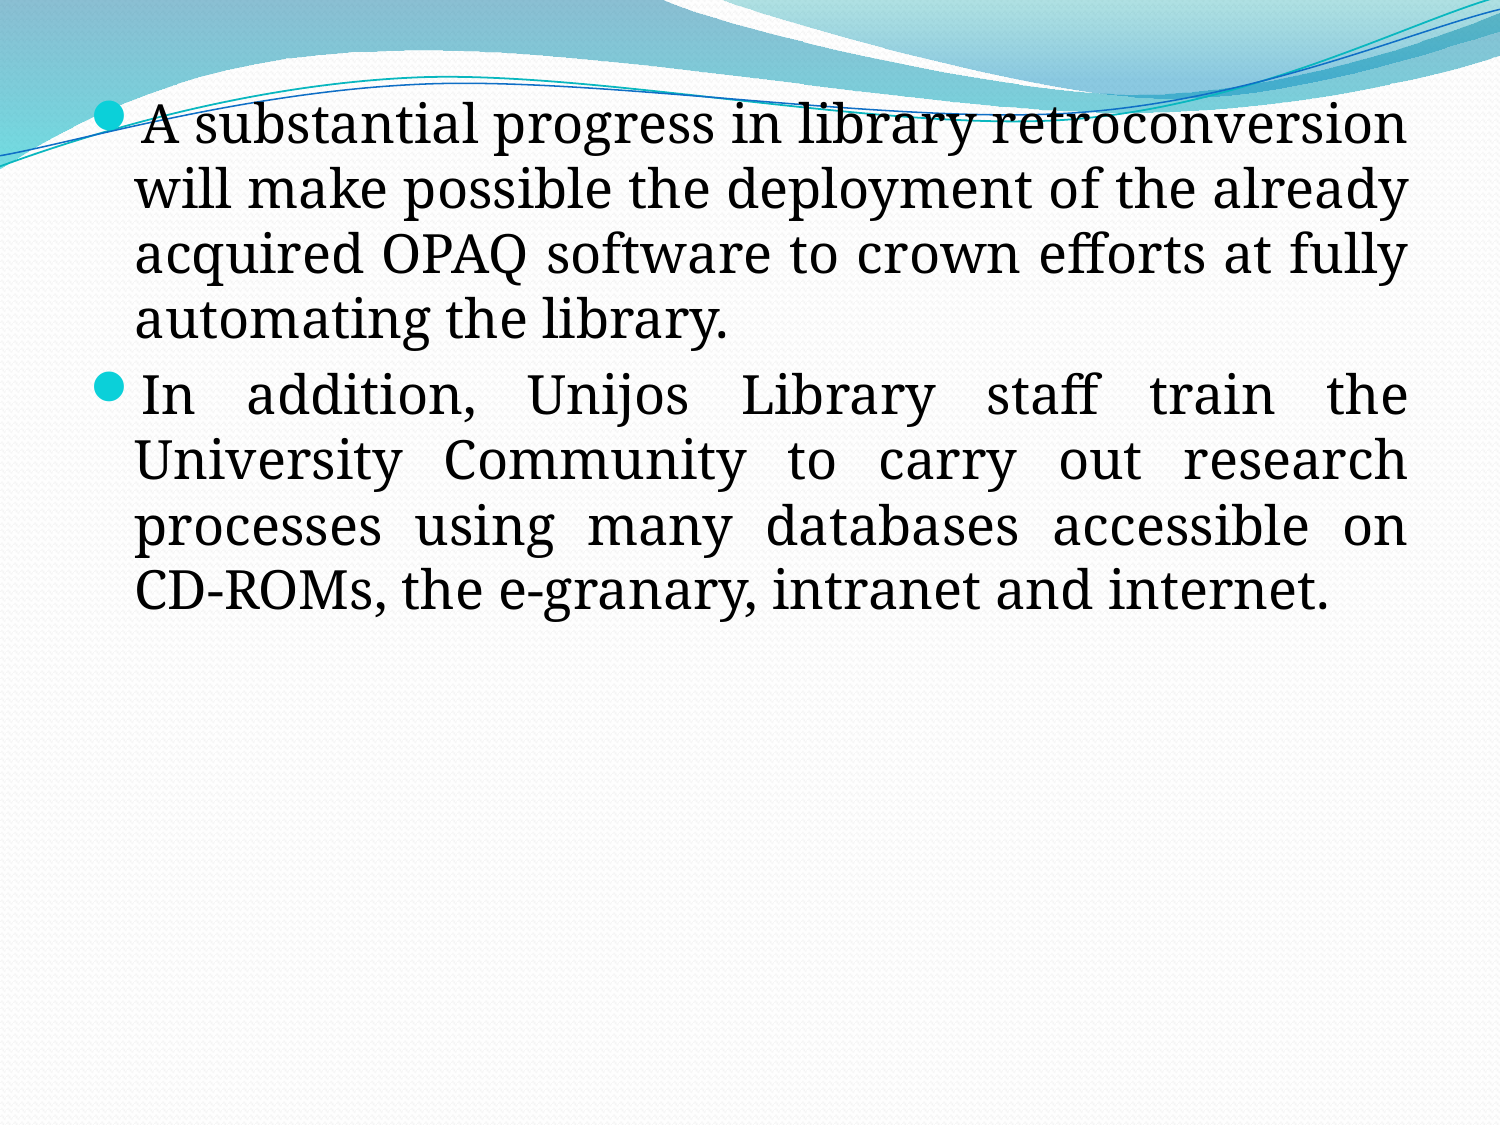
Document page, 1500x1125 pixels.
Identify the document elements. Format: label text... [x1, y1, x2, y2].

list A substantial progress in library retroconversion will make possible the deployment of the already acquired OPAQ software to crown efforts at fully automating the library. In addition, Unijos Library staff train the University Community to carry out research processes using many databases accessible on CD-ROMs, the e-granary, intranet and internet. [75, 82, 1425, 1005]
